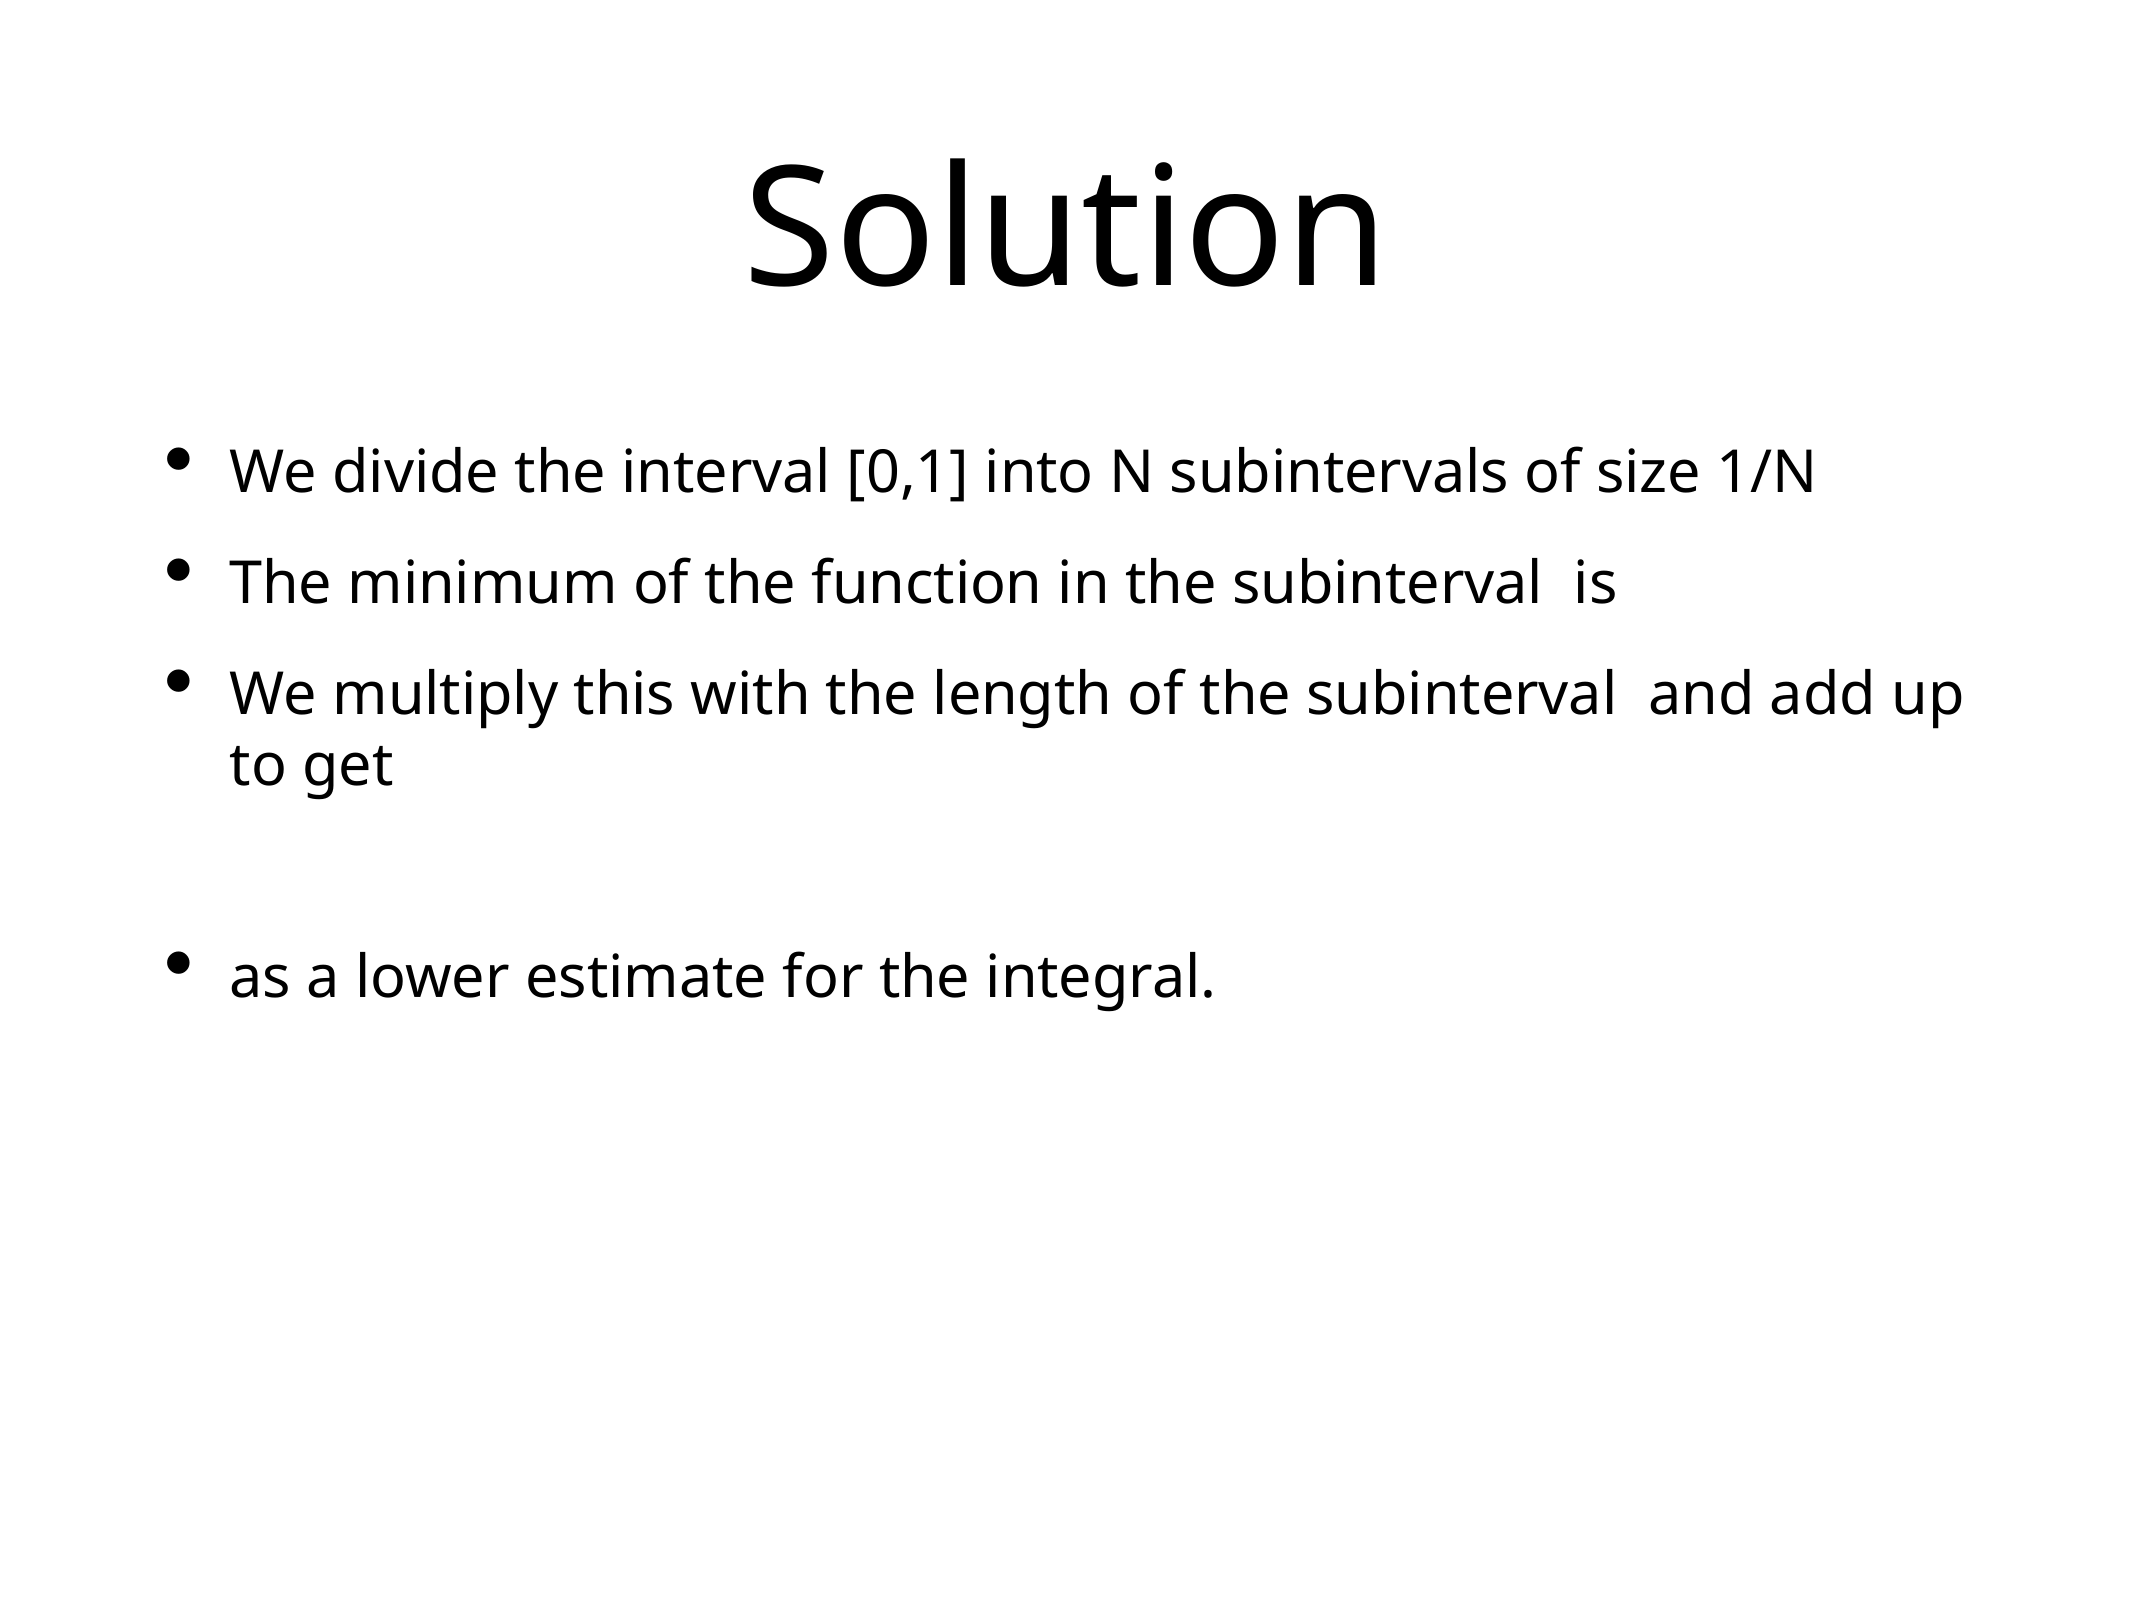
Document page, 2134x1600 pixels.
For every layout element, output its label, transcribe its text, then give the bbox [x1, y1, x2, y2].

list We divide the interval [0,1] into N subintervals of size 1/N The minimum of the function in the subinterval is We multiply this with the length of the subinterval and add up to get as a lower estimate for the integral. [155, 424, 1978, 1457]
title Solution [155, 41, 1978, 397]
